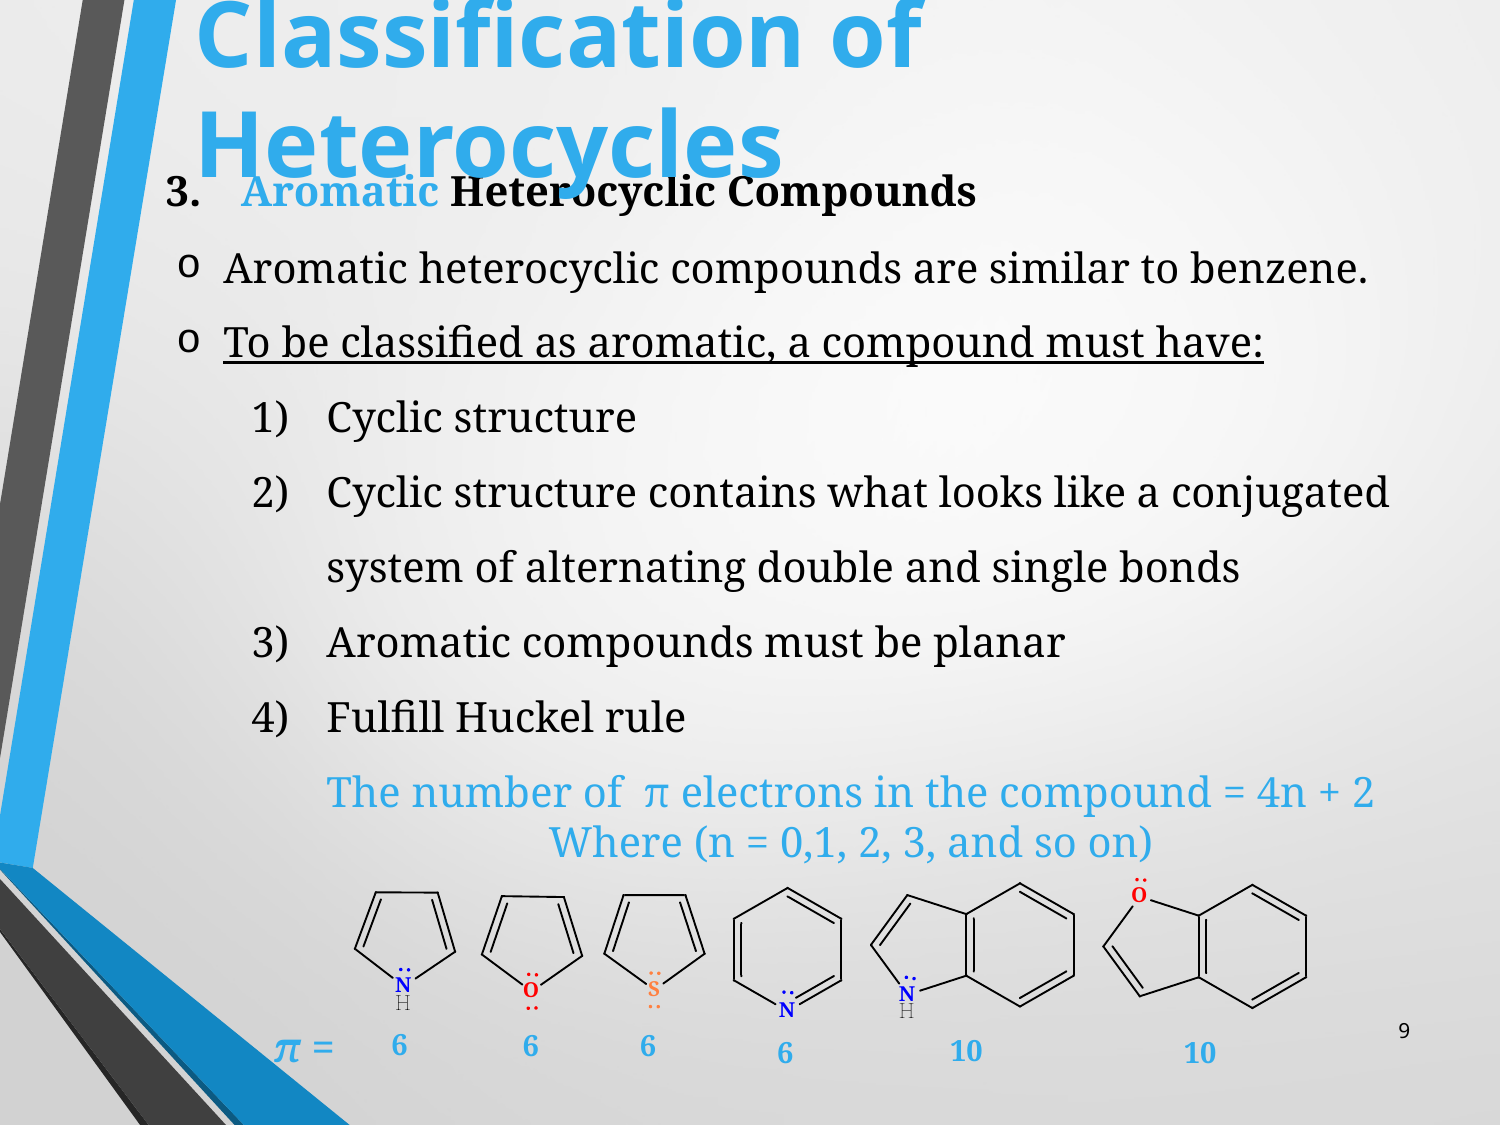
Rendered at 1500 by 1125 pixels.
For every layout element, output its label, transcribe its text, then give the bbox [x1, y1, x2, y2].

text_box 10 [1168, 1027, 1231, 1077]
text_box 6 [376, 1025, 423, 1069]
text_box To be classified as aromatic, a compound must have: Cyclic structure Cyclic structure contains what looks like a conjugated system of alternating double and single bonds Aromatic compounds must be planar Fulfill Huckel rule The number of π electrons in the compound = 4n + 2 Where (n = 0,1, 2, 3, and so on) [161, 300, 1465, 874]
text_box 6 [762, 1027, 809, 1077]
text_box 6 [507, 1025, 554, 1070]
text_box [349, 873, 1319, 1025]
slide_number 9 [1354, 1001, 1425, 1062]
text_box 6 [625, 1025, 671, 1070]
text_box Aromatic Heterocyclic Compounds [151, 132, 1458, 222]
title Classification of Heterocycles [179, 28, 1444, 144]
text_box π = [258, 1013, 350, 1078]
text_box Aromatic heterocyclic compounds are similar to benzene. [161, 234, 1481, 300]
text_box 10 [935, 1025, 998, 1075]
